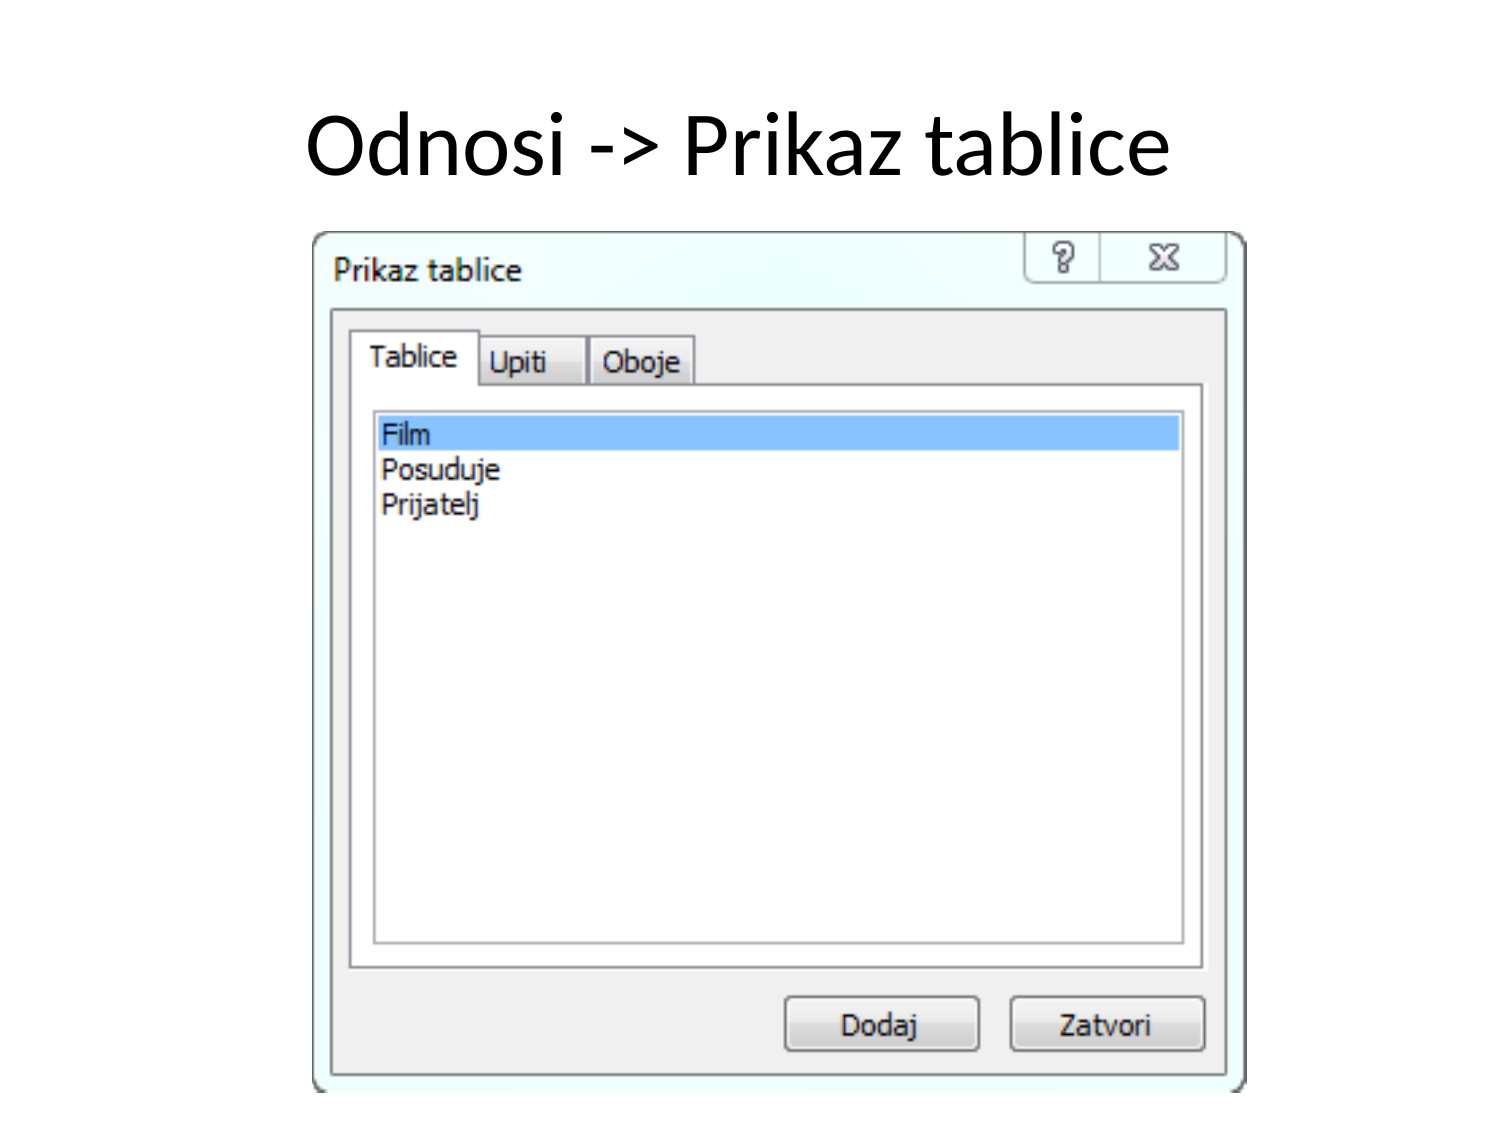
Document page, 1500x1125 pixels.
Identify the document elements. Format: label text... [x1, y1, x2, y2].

title Odnosi -> Prikaz tablice [75, 45, 1425, 233]
picture [312, 231, 1247, 1093]
